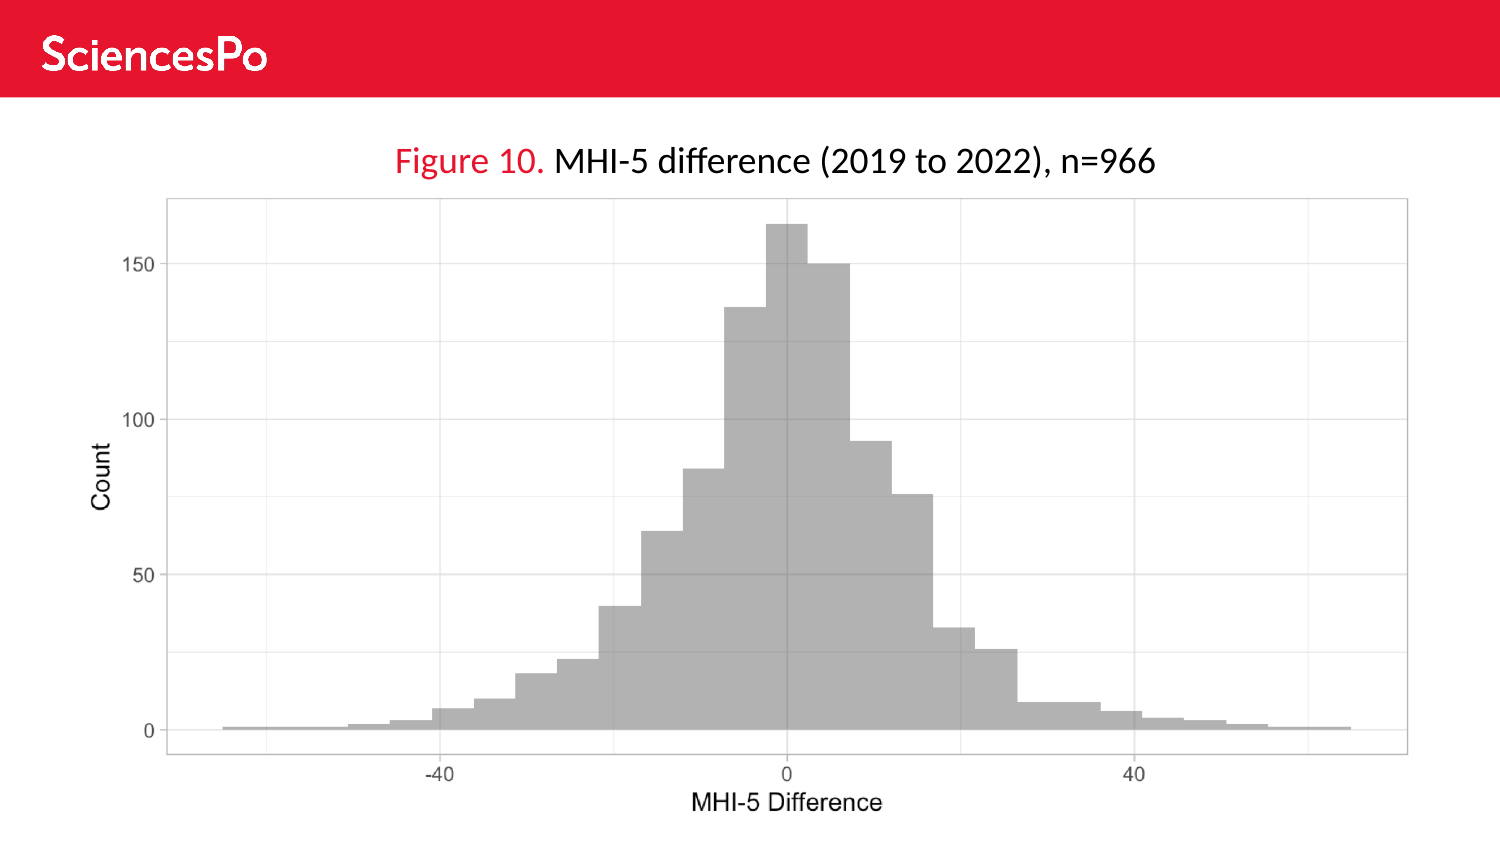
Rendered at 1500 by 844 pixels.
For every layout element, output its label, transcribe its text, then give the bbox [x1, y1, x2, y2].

picture [41, 35, 267, 71]
picture [84, 188, 1416, 819]
title Figure 10. MHI-5 difference (2019 to 2022), n=966 [84, 112, 1467, 198]
